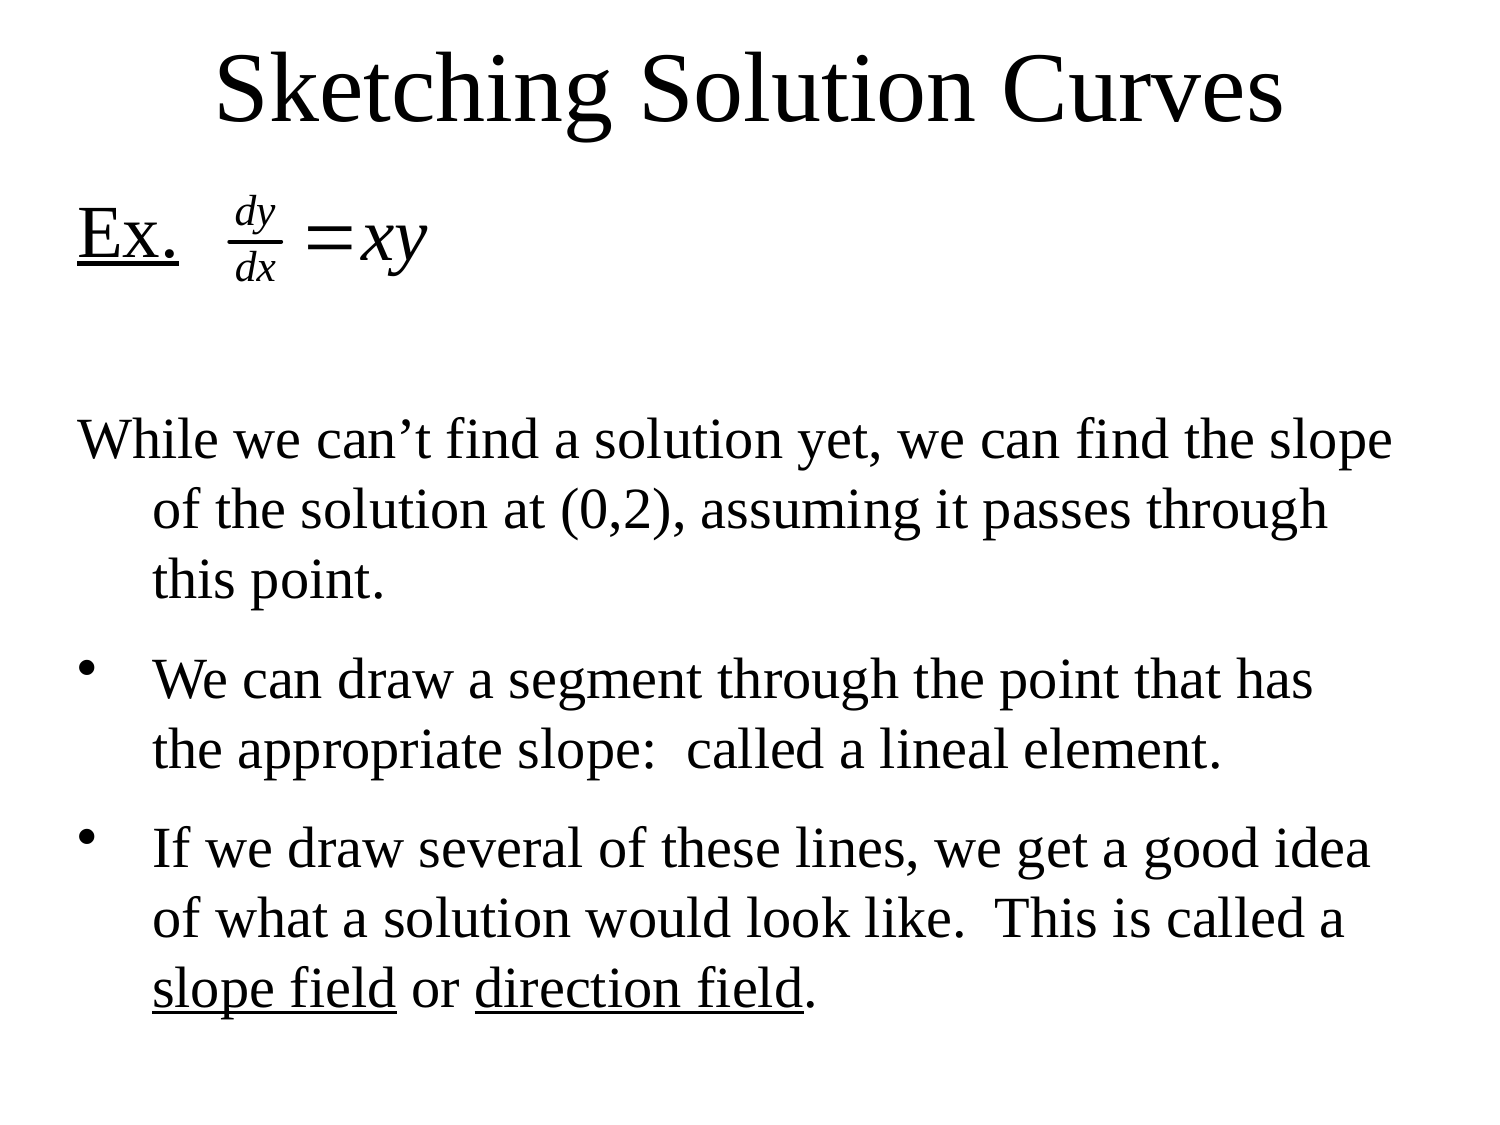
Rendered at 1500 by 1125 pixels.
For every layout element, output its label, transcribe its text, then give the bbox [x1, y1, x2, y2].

text_box Ex. While we can’t find a solution yet, we can find the slope of the solution at (0,2), assuming it passes through this point. We can draw a segment through the point that has the appropriate slope: called a lineal element. If we draw several of these lines, we get a good idea of what a solution would look like. This is called a slope field or direction field. [62, 174, 1413, 1027]
title Sketching Solution Curves [112, 0, 1388, 174]
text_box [224, 187, 434, 288]
